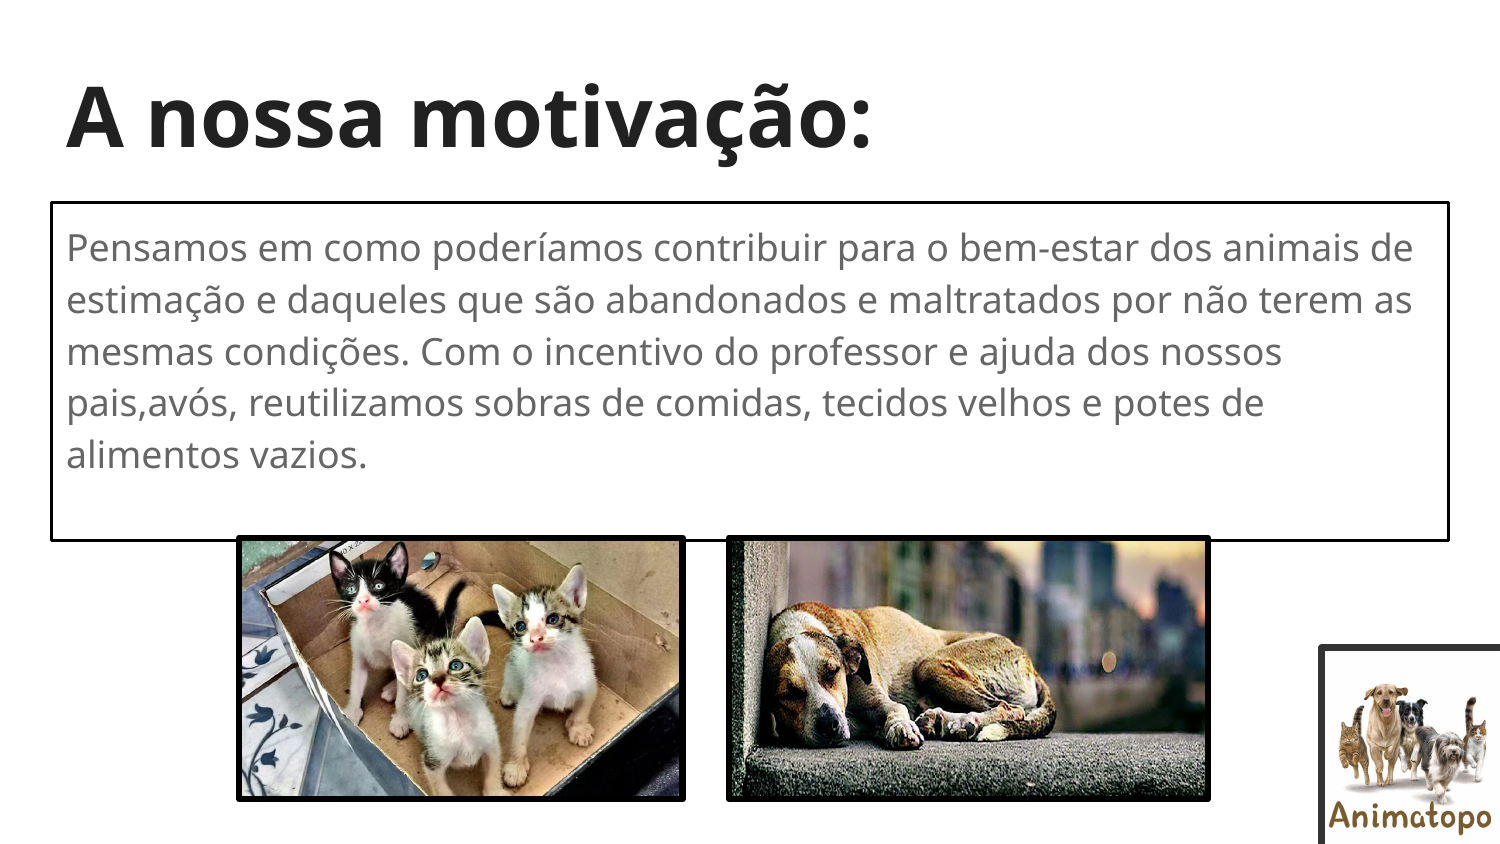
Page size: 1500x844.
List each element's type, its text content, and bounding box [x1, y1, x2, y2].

picture [242, 540, 680, 797]
list Pensamos em como poderíamos contribuir para o bem-estar dos animais de estimação e daqueles que são abandonados e maltratados por não terem as mesmas condições. Com o incentivo do professor e ajuda dos nossos pais,avós, reutilizamos sobras de comidas, tecidos velhos e potes de alimentos vazios. [51, 202, 1449, 541]
picture [731, 540, 1206, 797]
title A nossa motivação: [51, 48, 1449, 180]
picture [1324, 650, 1500, 844]
